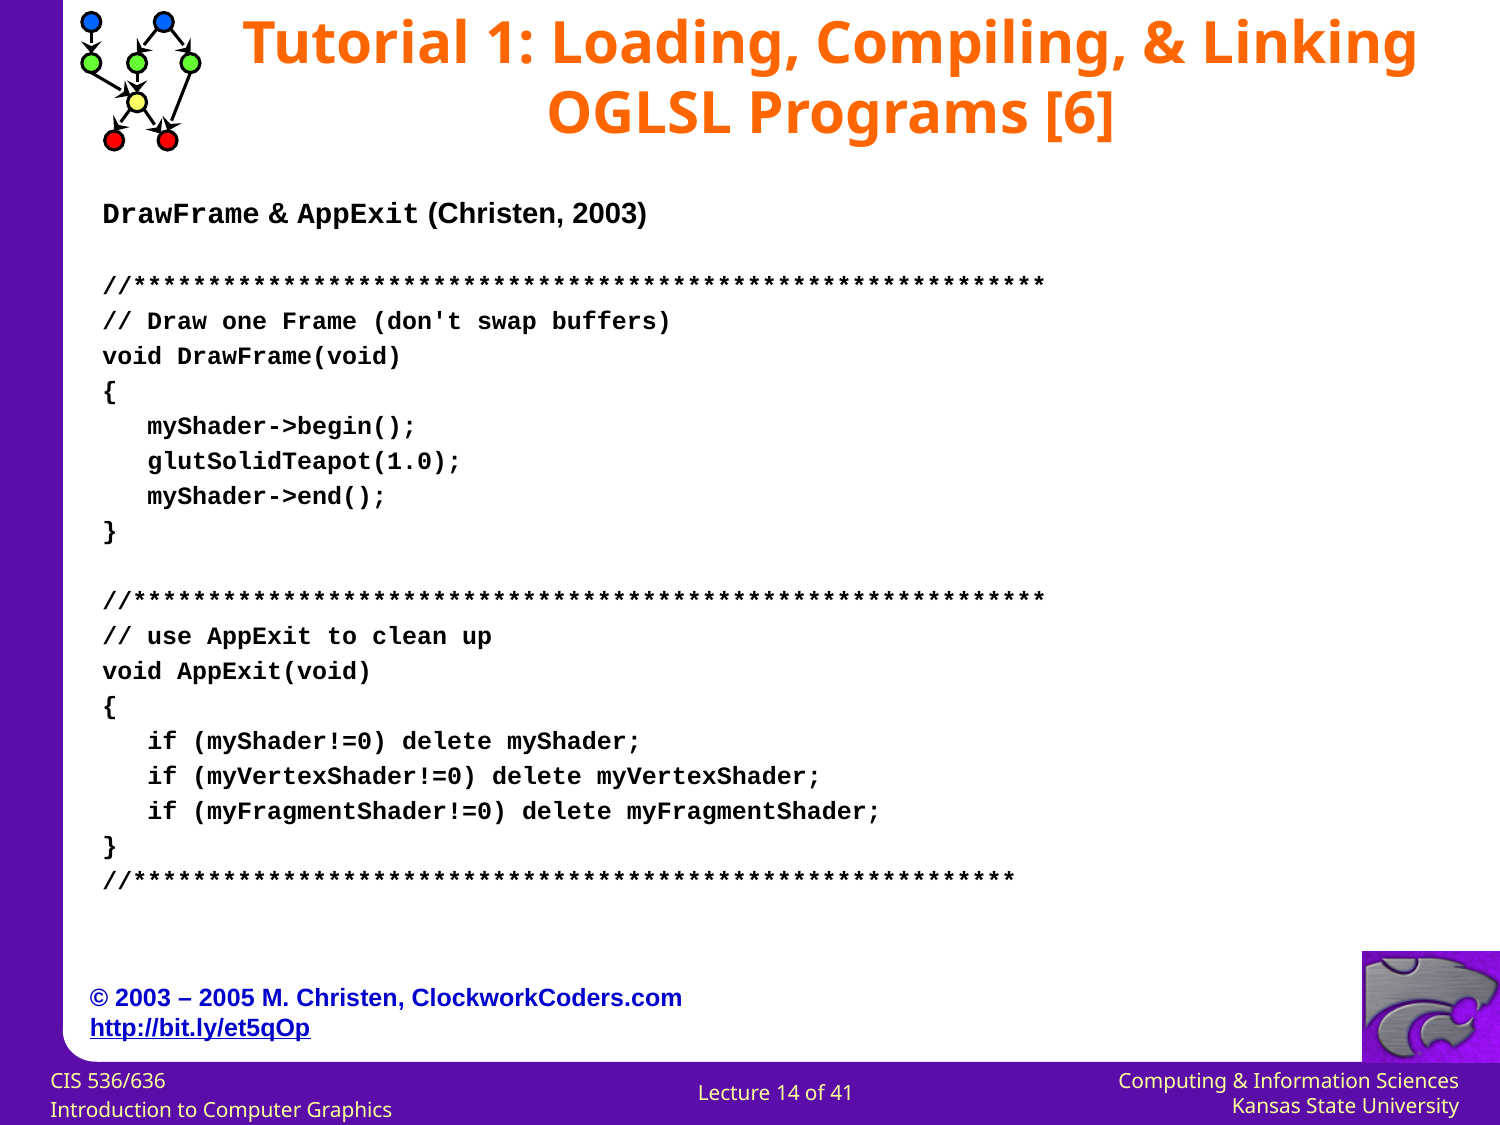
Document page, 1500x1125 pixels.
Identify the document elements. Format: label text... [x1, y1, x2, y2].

picture [1362, 951, 1500, 1063]
text_box Tutorial 1: Loading, Compiling, & Linking OGLSL Programs [6] [187, 12, 1475, 138]
text_box DrawFrame & AppExit (Christen, 2003) //************************************************************* // Draw one Frame (don't swap buffers) void DrawFrame(void) { myShader->begin(); glutSolidTeapot(1.0); myShader->end(); } //************************************************************* // use AppExit to clean up void AppExit(void) { if (myShader!=0) delete myShader; if (myVertexShader!=0) delete myVertexShader; if (myFragmentShader!=0) delete myFragmentShader; } //*********************************************************** [87, 187, 1100, 902]
text_box © 2003 – 2005 M. Christen, ClockworkCoders.com http://bit.ly/et5qOp [75, 974, 725, 1049]
